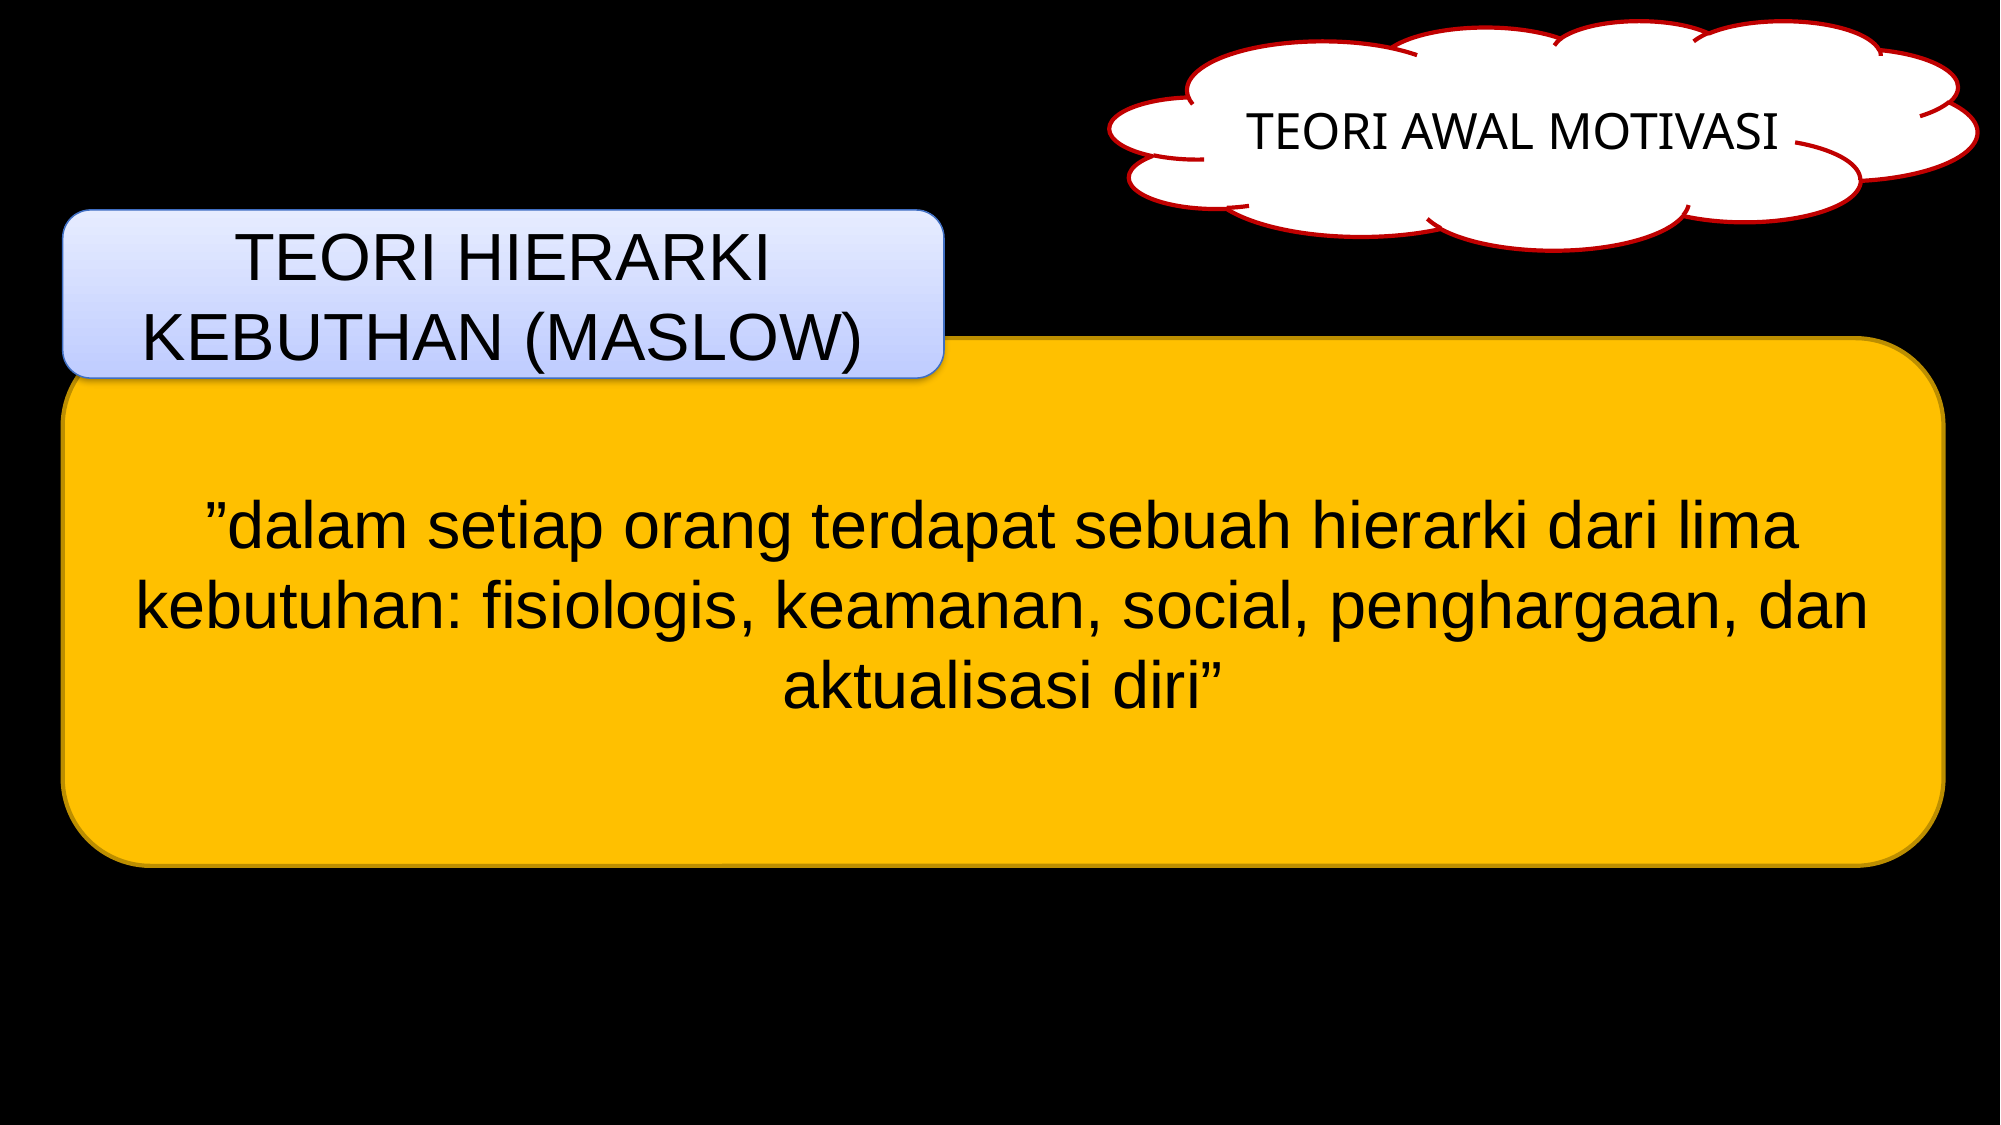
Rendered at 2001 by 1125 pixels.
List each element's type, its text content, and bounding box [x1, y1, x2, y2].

text_box TEORI AWAL MOTIVASI [1107, 19, 1980, 253]
text_box TEORI HIERARKI KEBUTHAN (MASLOW) [61, 209, 945, 379]
text_box ”dalam setiap orang terdapat sebuah hierarki dari lima kebutuhan: fisiologis, keamanan, social, penghargaan, dan aktualisasi diri” [60, 336, 1946, 868]
